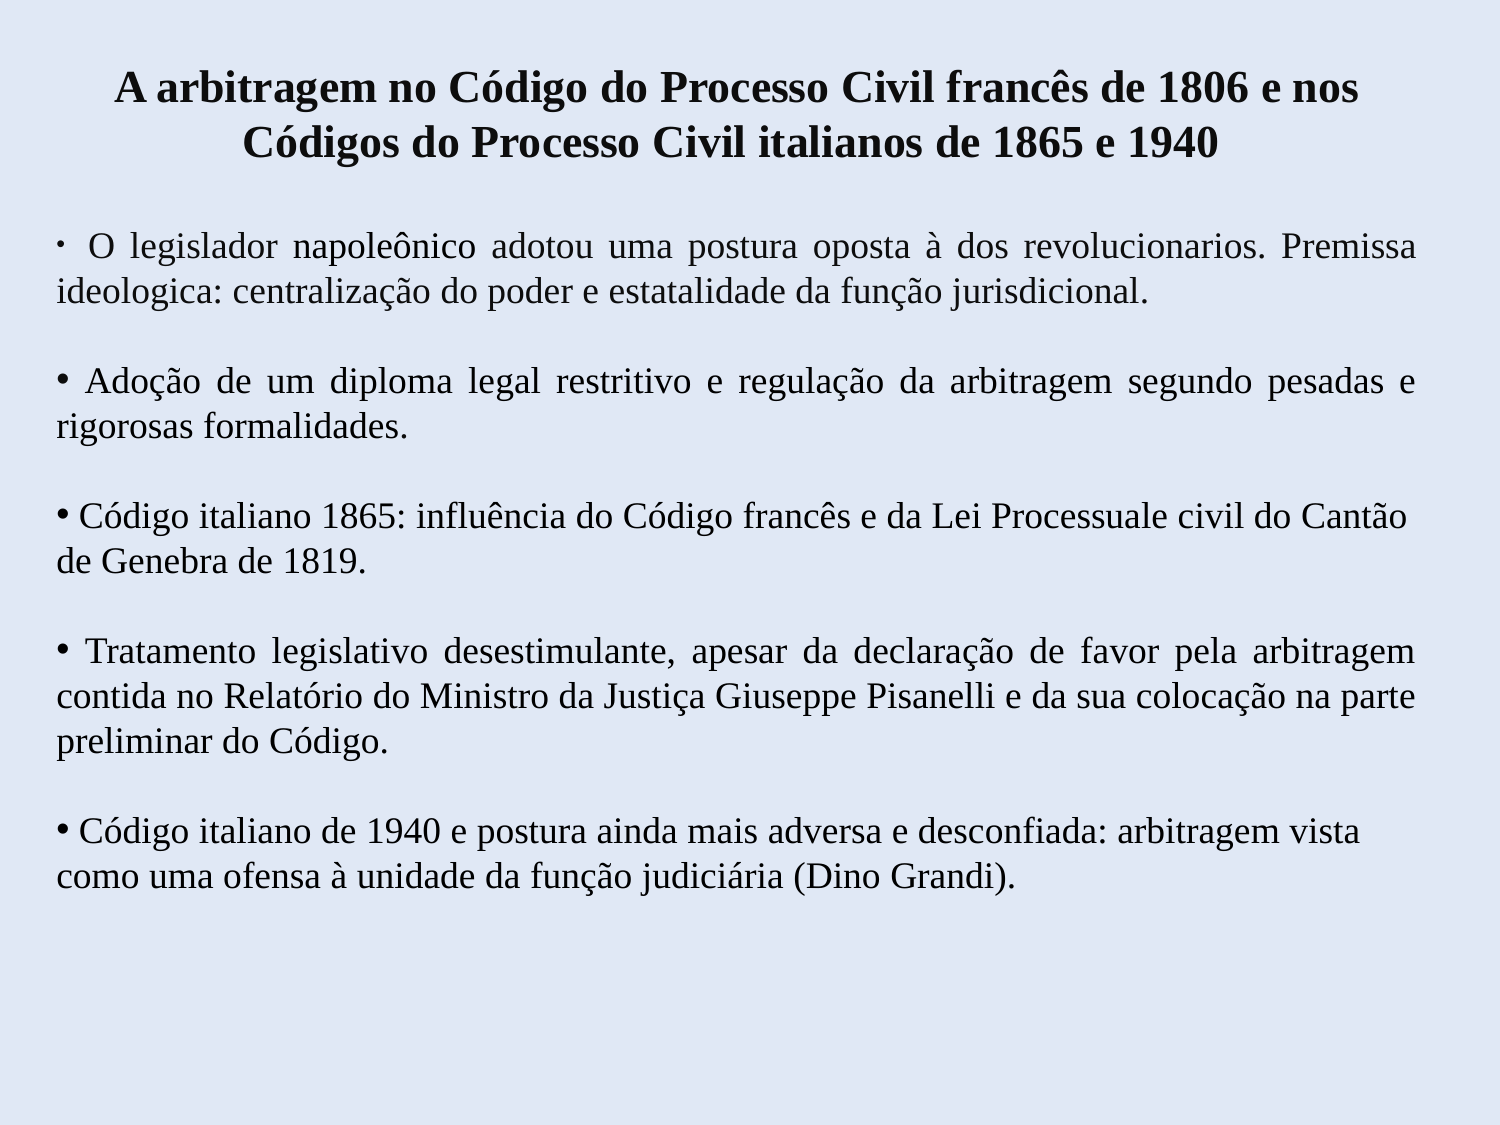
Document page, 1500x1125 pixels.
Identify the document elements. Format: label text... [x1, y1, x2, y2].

text_box A arbitragem no Código do Processo Civil francês de 1806 e nos Códigos do Processo Civil italianos de 1865 e 1940 O legislador napoleônico adotou uma postura oposta à dos revolucionarios. Premissa ideologica: centralização do poder e estatalidade da função jurisdicional. Adoção de um diploma legal restritivo e regulação da arbitragem segundo pesadas e rigorosas formalidades. Código italiano 1865: influência do Código francês e da Lei Processuale civil do Cantão de Genebra de 1819. Tratamento legislativo desestimulante, apesar da declaração de favor pela arbitragem contida no Relatório do Ministro da Justiça Giuseppe Pisanelli e da sua colocação na parte preliminar do Código. Código italiano de 1940 e postura ainda mais adversa e desconfiada: arbitragem vista como uma ofensa à unidade da função judiciária (Dino Grandi). [41, 48, 1433, 949]
